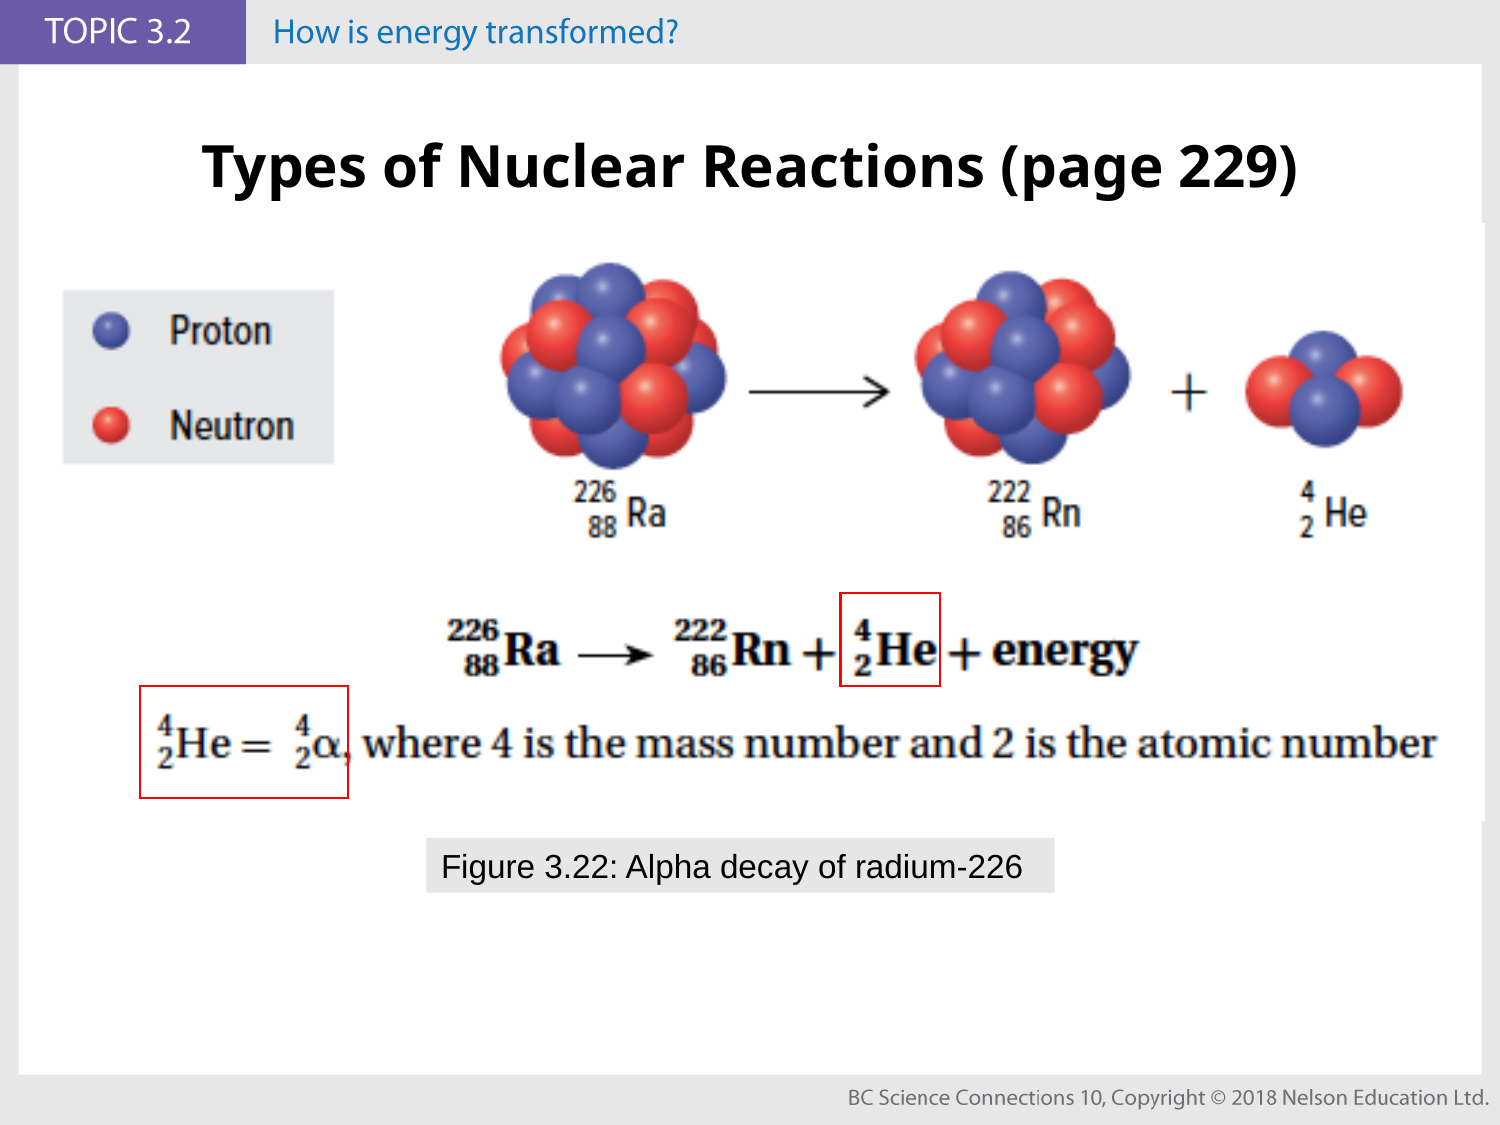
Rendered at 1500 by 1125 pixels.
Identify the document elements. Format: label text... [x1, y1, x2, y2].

title Types of Nuclear Reactions (page 229) [103, 59, 1397, 223]
text_box Figure 3.22: Alpha decay of radium-226 [426, 837, 1055, 893]
picture [0, 0, 1500, 1125]
